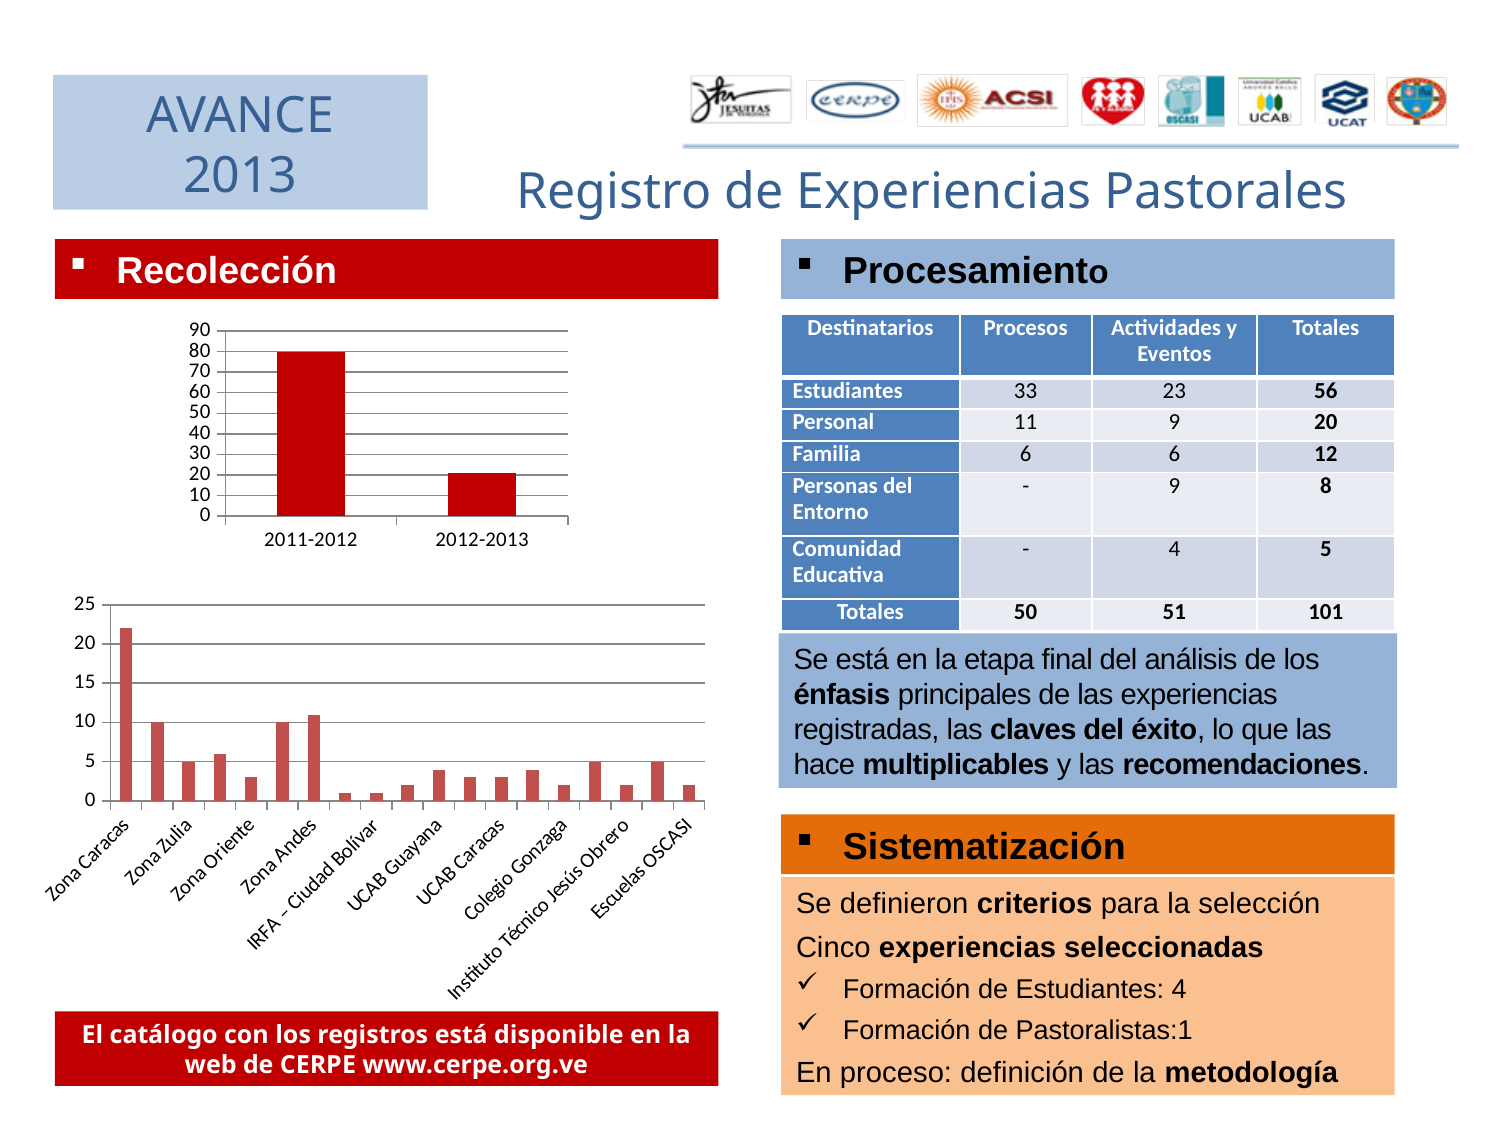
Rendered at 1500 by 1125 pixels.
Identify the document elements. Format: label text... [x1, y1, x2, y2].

table_cell 5 [1258, 537, 1394, 598]
text_box Sistematización [781, 814, 1395, 875]
table_cell 9 [1093, 410, 1256, 440]
text_box El catálogo con los registros está disponible en la web de CERPE www.cerpe.org.ve [54, 1022, 719, 1086]
table_header Destinatarios [782, 315, 959, 375]
text_box Se está en la etapa final del análisis de los énfasis principales de las experiencias registradas, las claves del éxito, lo que las hace multiplicables y las recomendaciones. [778, 633, 1398, 788]
text_box Procesamiento [781, 239, 1395, 299]
table_cell Personal [782, 410, 959, 440]
chart [28, 314, 719, 1014]
table_cell 23 [1093, 380, 1256, 408]
table_cell 6 [1093, 442, 1256, 472]
table_cell 20 [1258, 410, 1394, 440]
table_header Procesos [961, 315, 1091, 375]
table_cell Estudiantes [782, 380, 959, 408]
table_cell 6 [961, 442, 1091, 472]
table_cell 56 [1258, 380, 1394, 408]
table_header Totales [1258, 315, 1394, 375]
text_box Se definieron criterios para la selección Cinco experiencias seleccionadas Formación de Estudiantes: 4 Formación de Pastoralistas:1 En proceso: definición de la metodología [781, 877, 1395, 1096]
table_cell 8 [1258, 473, 1394, 535]
text_box Recolección [54, 239, 719, 299]
table_cell - [961, 537, 1091, 598]
table_cell Familia [782, 442, 959, 472]
table_cell 9 [1093, 473, 1256, 535]
table_cell 101 [1258, 600, 1394, 630]
picture [680, 73, 1459, 150]
table_cell - [961, 473, 1091, 535]
table_cell 11 [961, 410, 1091, 440]
table_cell 50 [961, 600, 1091, 630]
text_box Registro de Experiencias Pastorales [360, 143, 1459, 228]
text_box AVANCE 2013 [53, 74, 428, 210]
table_cell 4 [1093, 537, 1256, 598]
table_cell Totales [782, 600, 959, 630]
table_cell 33 [961, 380, 1091, 408]
table_cell Comunidad Educativa [782, 537, 959, 598]
table_cell 12 [1258, 442, 1394, 472]
table_cell Personas del Entorno [782, 473, 959, 535]
table_cell 51 [1093, 600, 1256, 630]
table_header Actividades y Eventos [1093, 315, 1256, 375]
